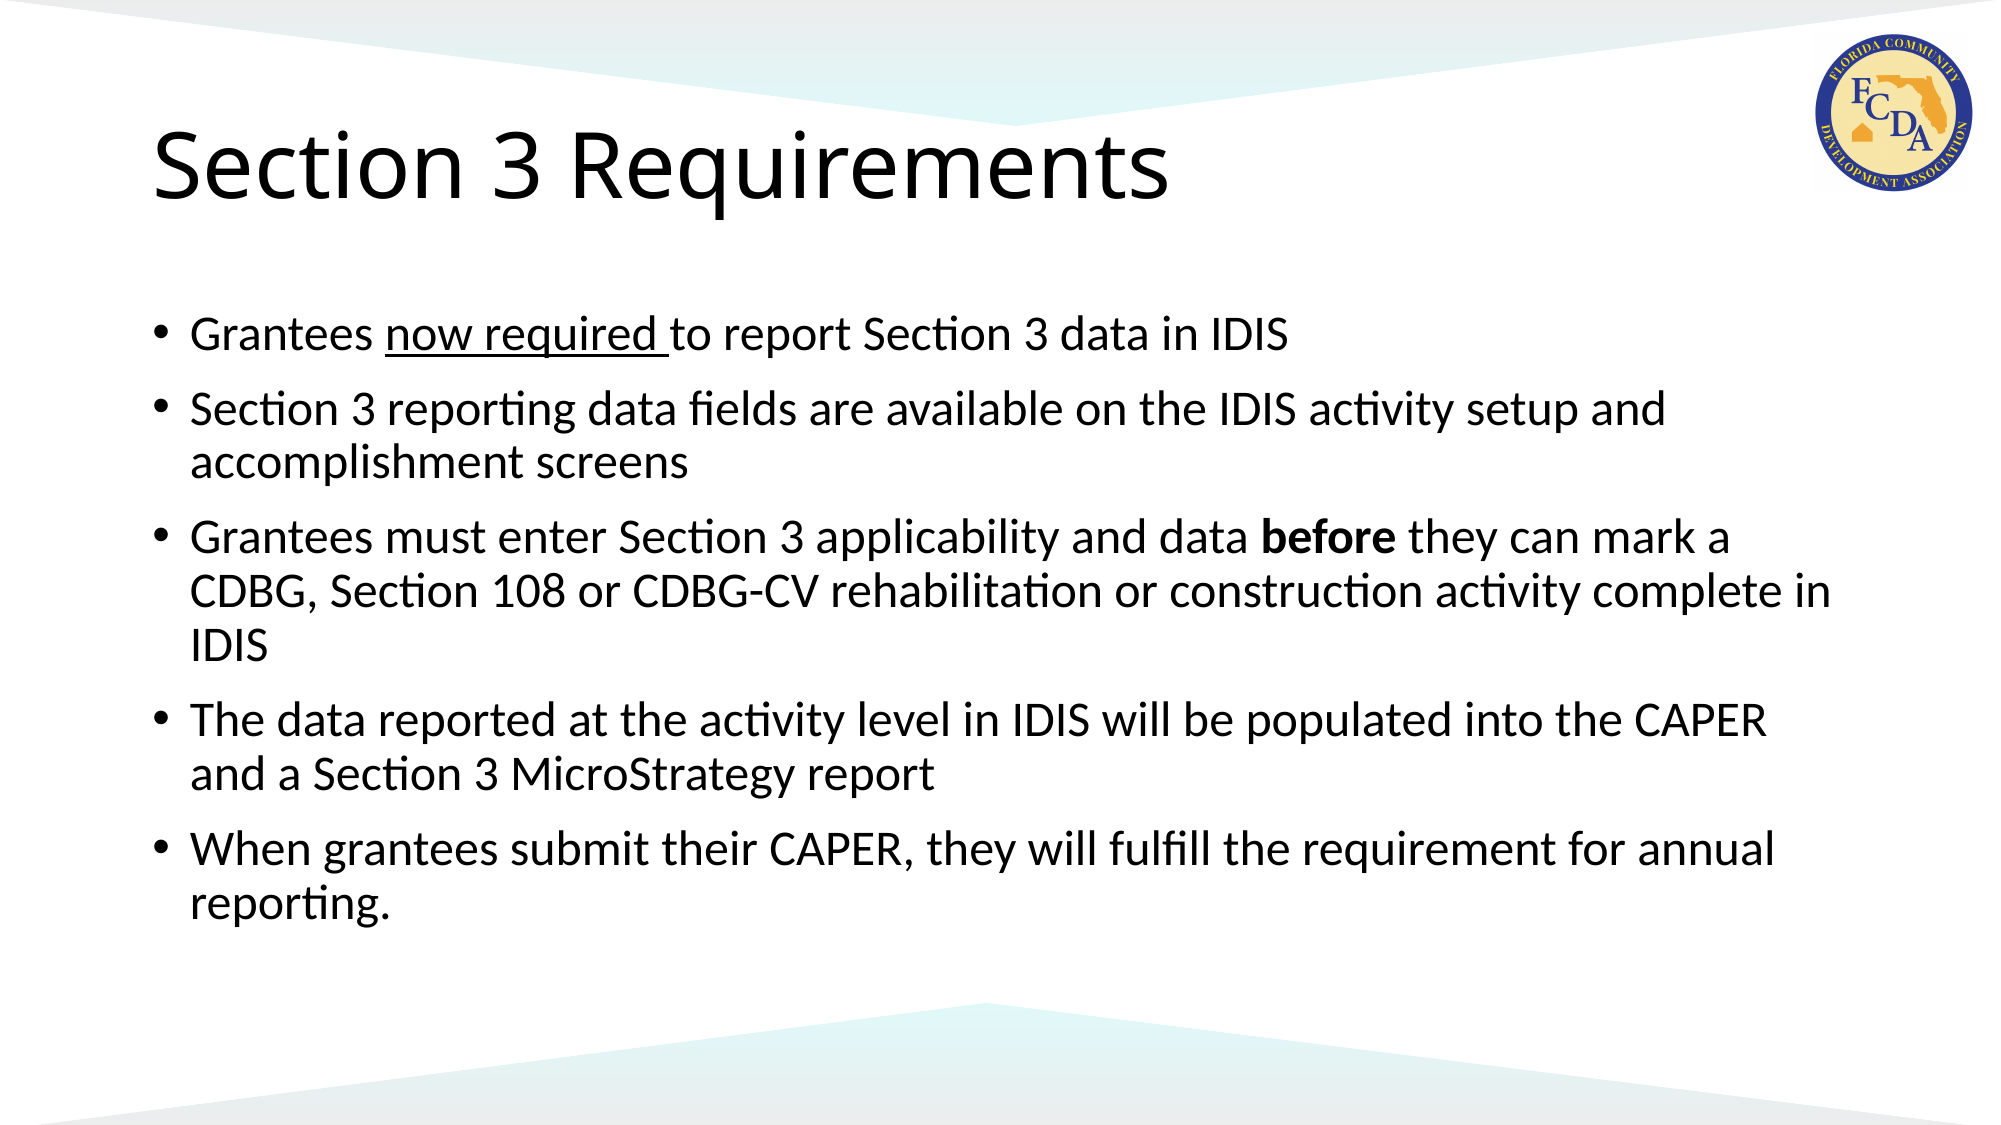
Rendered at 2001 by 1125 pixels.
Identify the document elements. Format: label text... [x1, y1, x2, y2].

title Section 3 Requirements [137, 59, 1863, 278]
list Grantees now required to report Section 3 data in IDIS Section 3 reporting data fields are available on the IDIS activity setup and accomplishment screens Grantees must enter Section 3 applicability and data before they can mark a CDBG, Section 108 or CDBG-CV rehabilitation or construction activity complete in IDIS The data reported at the activity level in IDIS will be populated into the CAPER and a Section 3 MicroStrategy report When grantees submit their CAPER, they will fulfill the requirement for annual reporting. [137, 299, 1863, 1014]
picture [1811, 30, 1974, 193]
